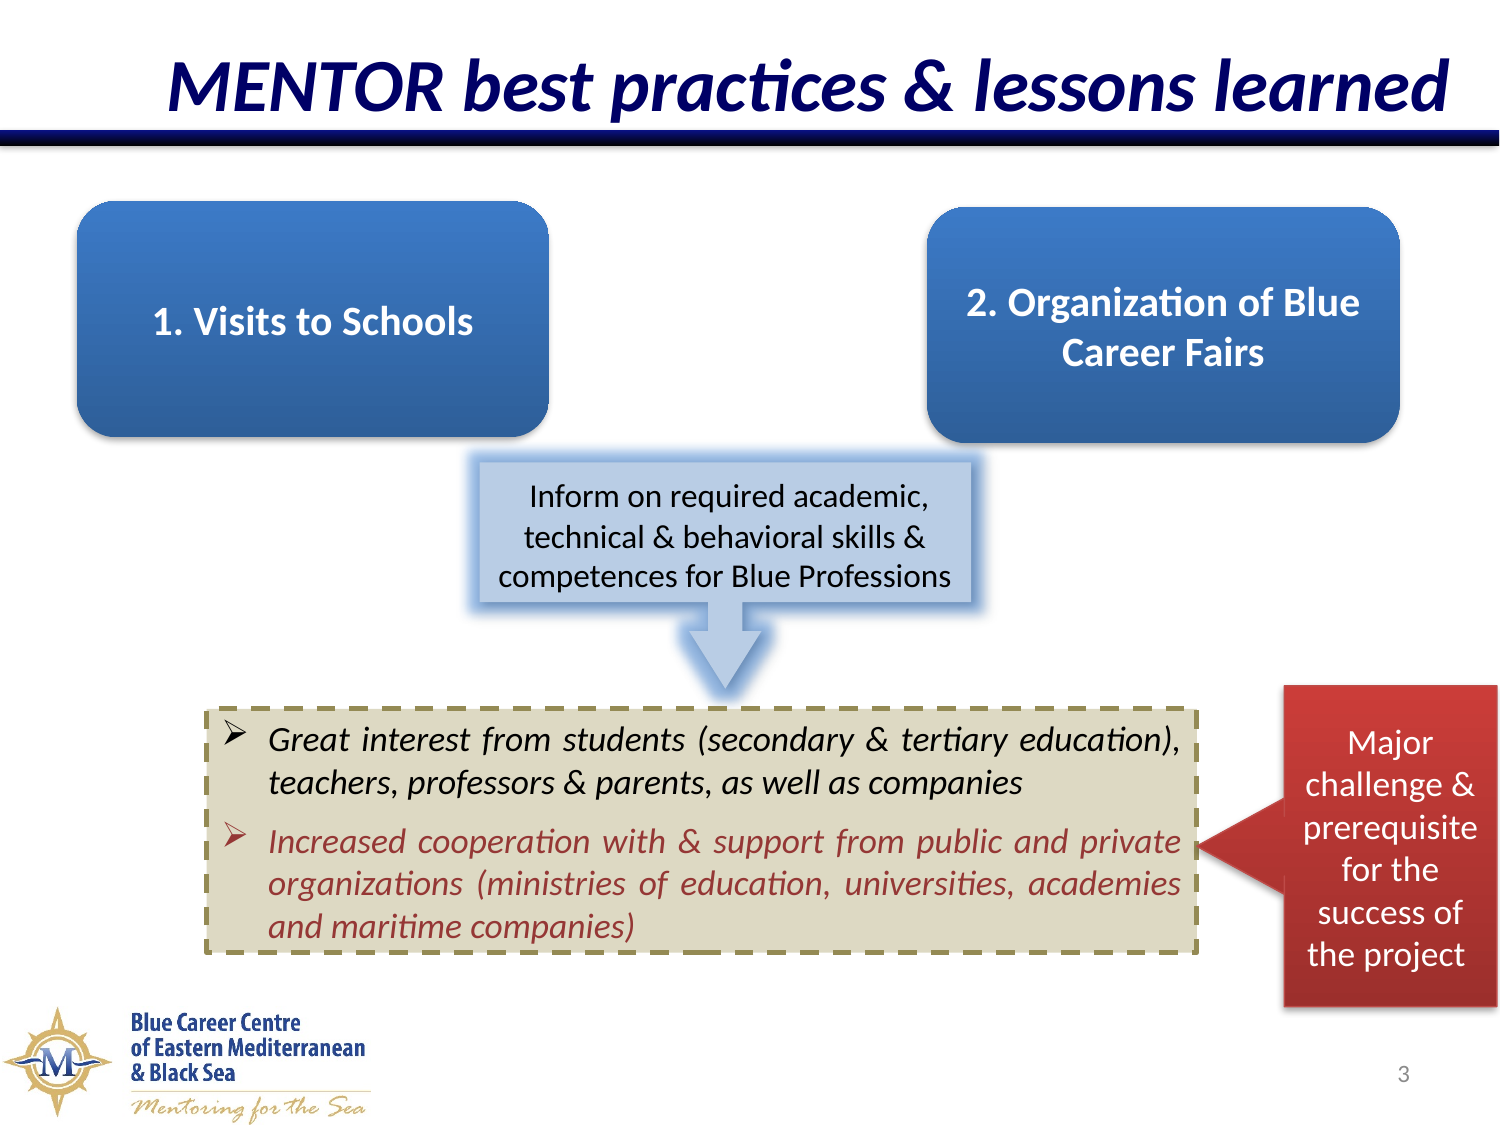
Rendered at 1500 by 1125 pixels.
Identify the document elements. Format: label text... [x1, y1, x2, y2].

text_box MENTOR best practices & lessons learned [147, 0, 1471, 128]
slide_number 3 [1074, 1042, 1425, 1103]
text_box [0, 130, 1500, 146]
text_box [206, 685, 1498, 1007]
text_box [76, 200, 1400, 691]
picture [1, 1006, 371, 1125]
